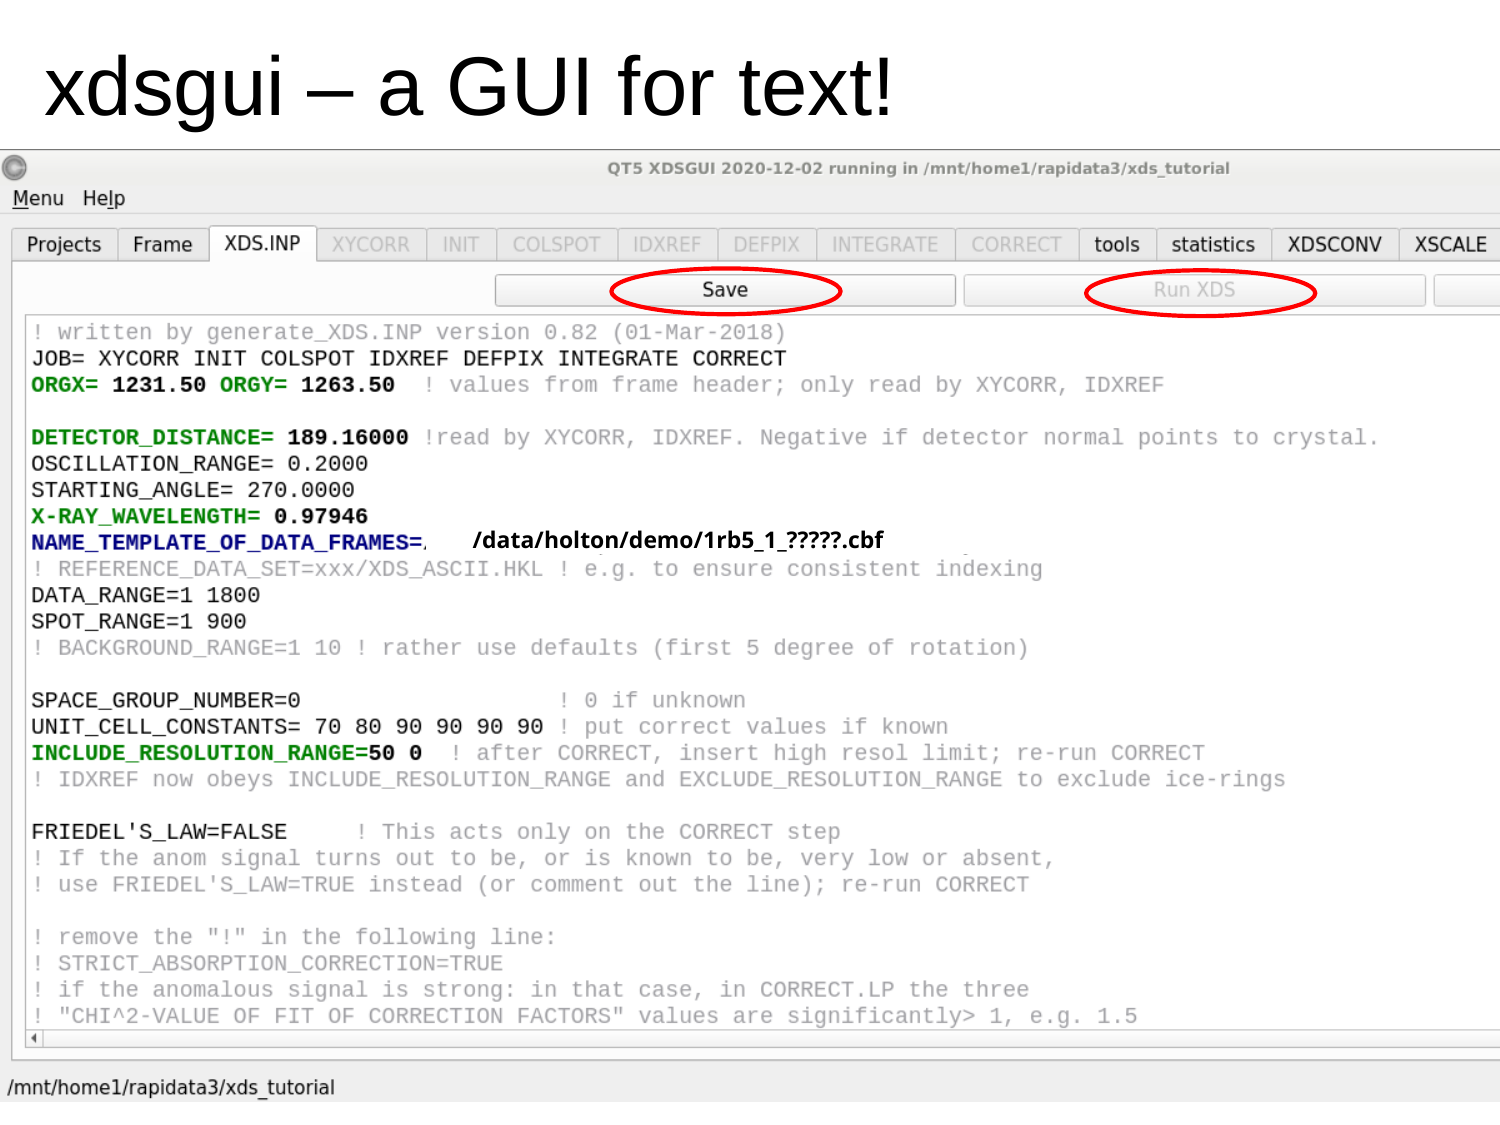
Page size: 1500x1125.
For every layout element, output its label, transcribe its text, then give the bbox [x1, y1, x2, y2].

picture [0, 149, 1500, 1102]
text_box xdsgui – a GUI for text! [29, 24, 912, 140]
